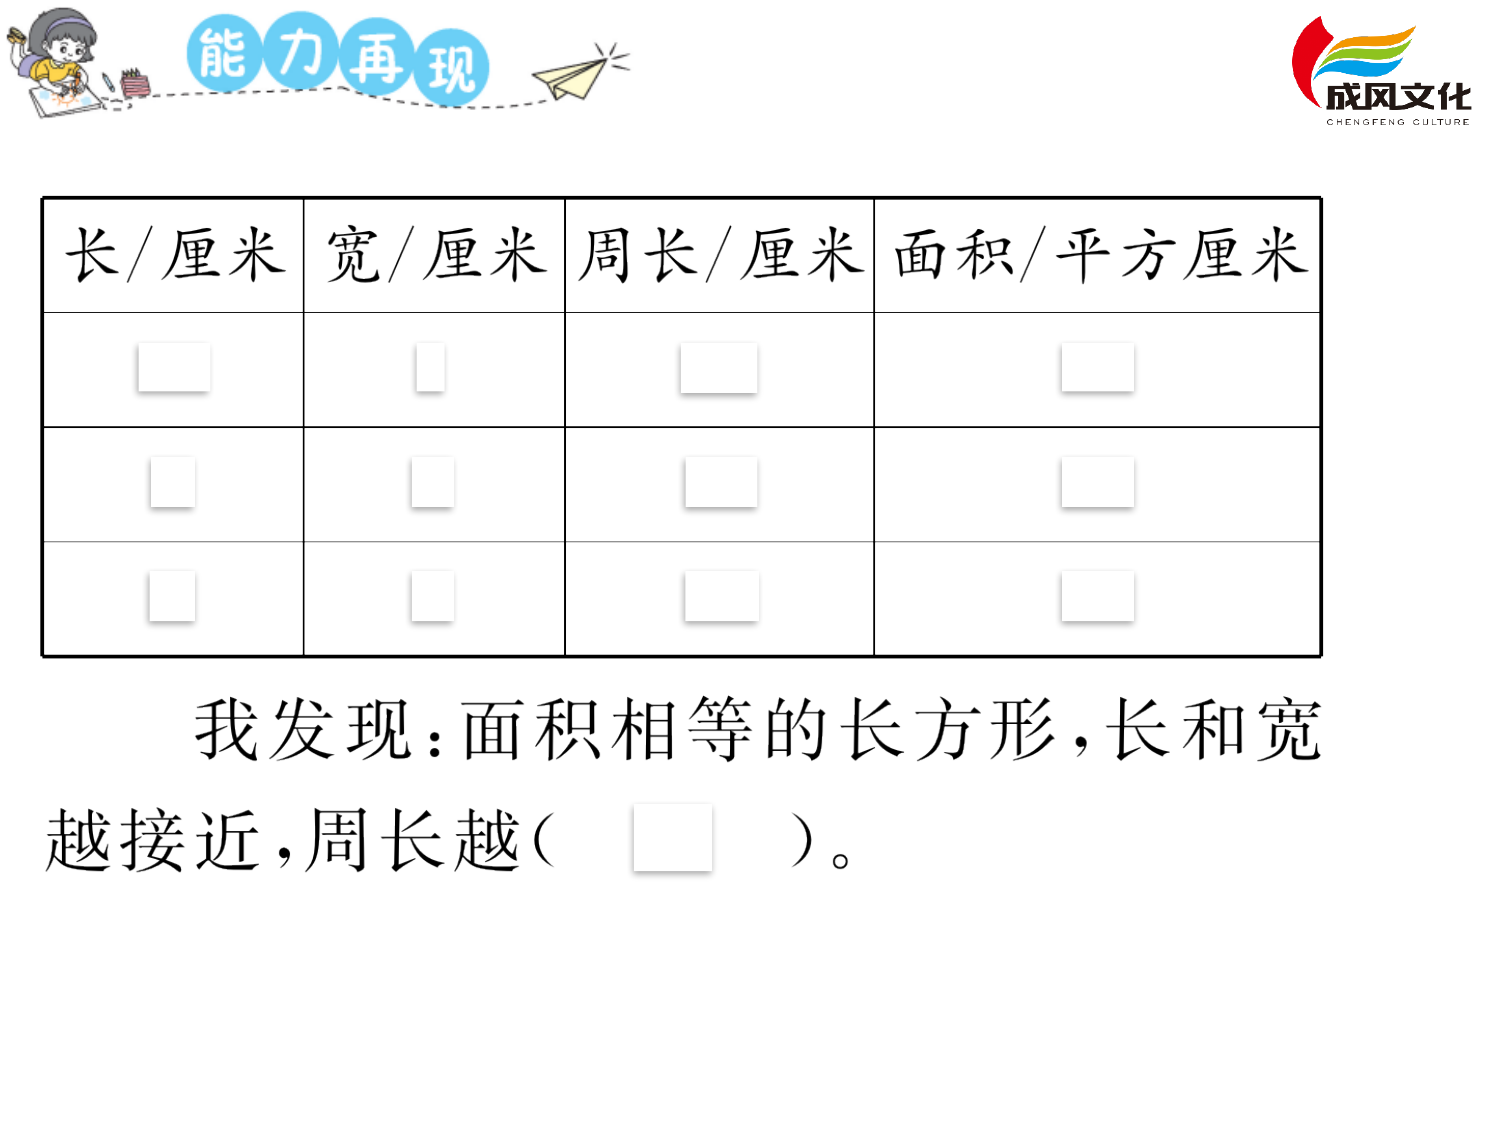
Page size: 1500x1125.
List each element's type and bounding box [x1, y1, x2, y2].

picture [35, 176, 1453, 886]
picture [1, 5, 635, 124]
picture [1281, 0, 1489, 136]
